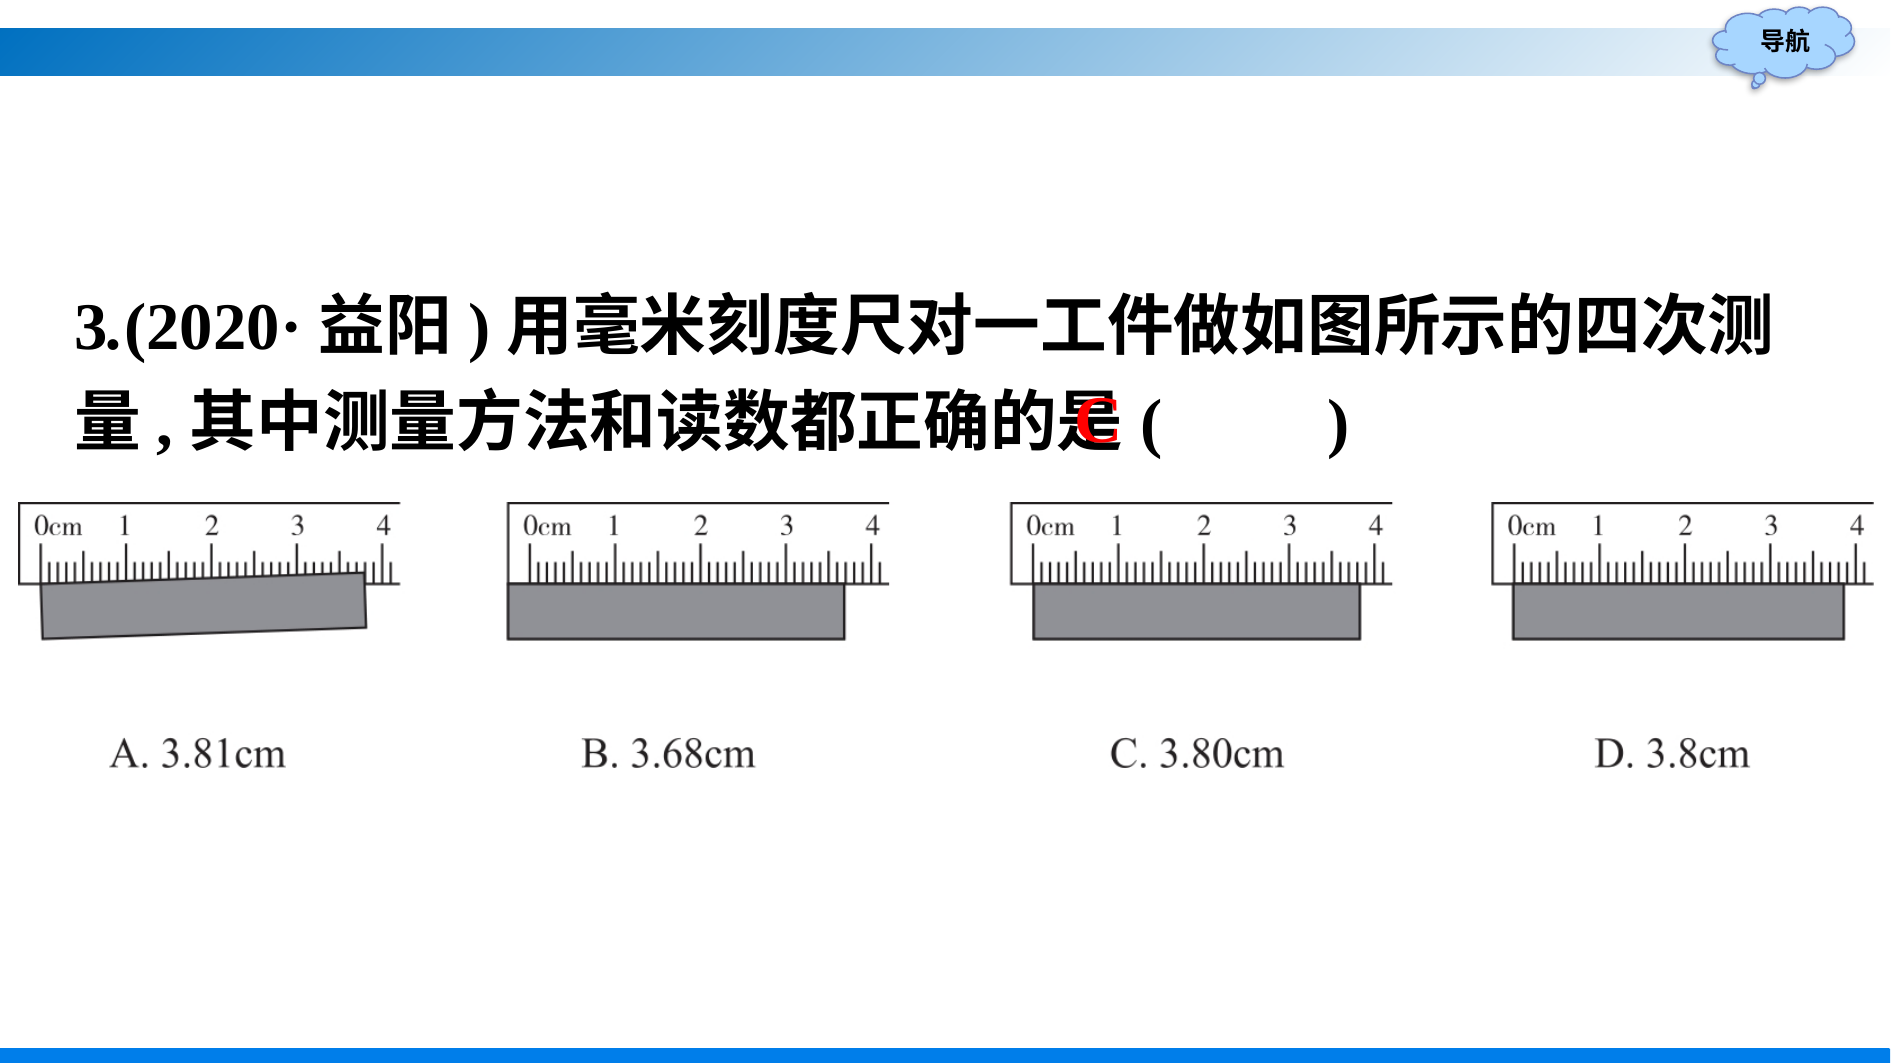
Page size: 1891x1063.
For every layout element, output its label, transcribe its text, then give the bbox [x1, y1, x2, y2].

picture [17, 502, 1874, 768]
text_box C [1059, 368, 1138, 463]
text_box 3.(2020·益阳)用毫米刻度尺对一工件做如图所示的四次测量,其中测量方法和读数都正确的是( ) [59, 259, 1833, 467]
